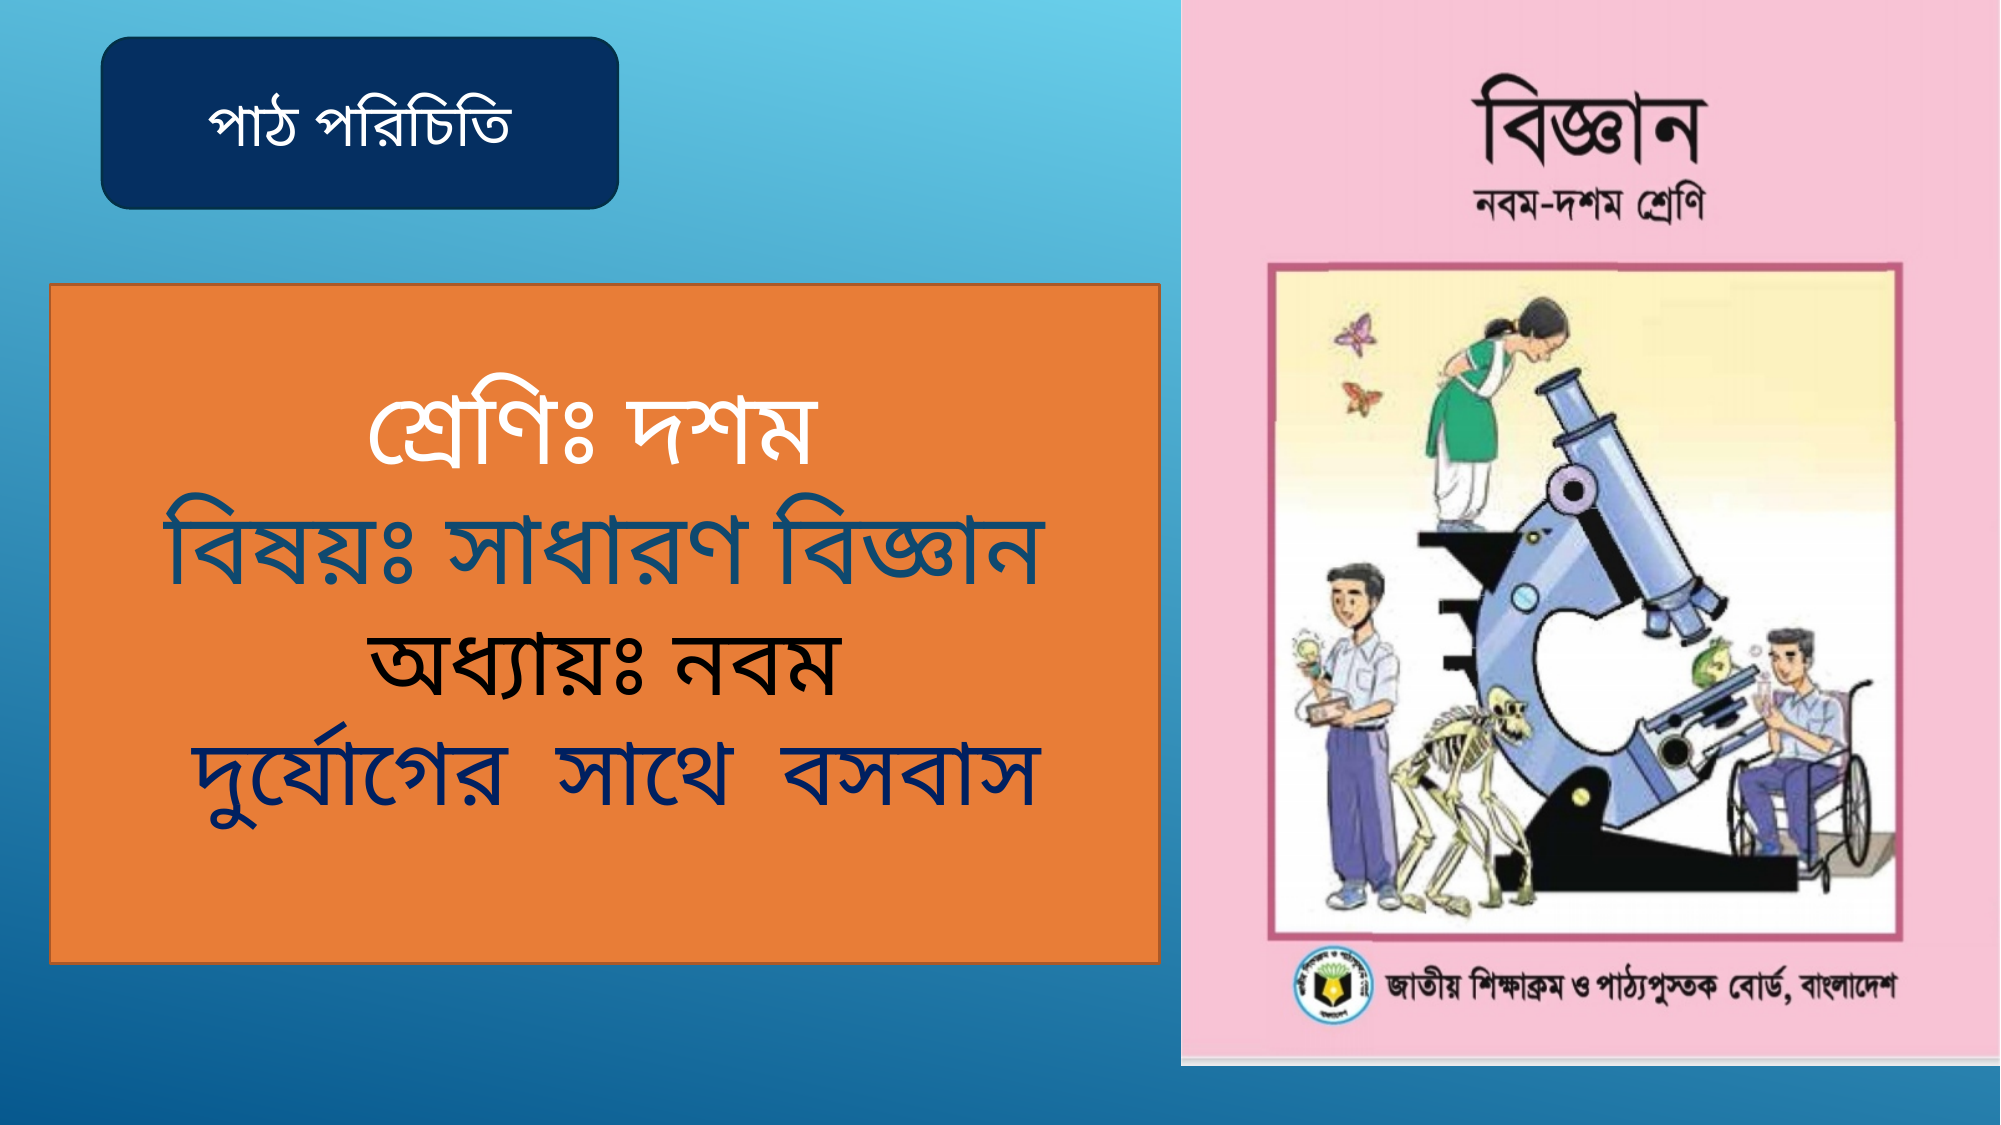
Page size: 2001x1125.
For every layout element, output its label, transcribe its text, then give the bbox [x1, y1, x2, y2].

picture [1180, 0, 2000, 1066]
text_box পাঠ পরিচিতি [100, 36, 620, 210]
text_box শ্রেণিঃ দশম বিষয়ঃ সাধারণ বিজ্ঞান অধ্যায়ঃ নবম দুর্যোগের সাথে বসবাস [49, 283, 1161, 965]
